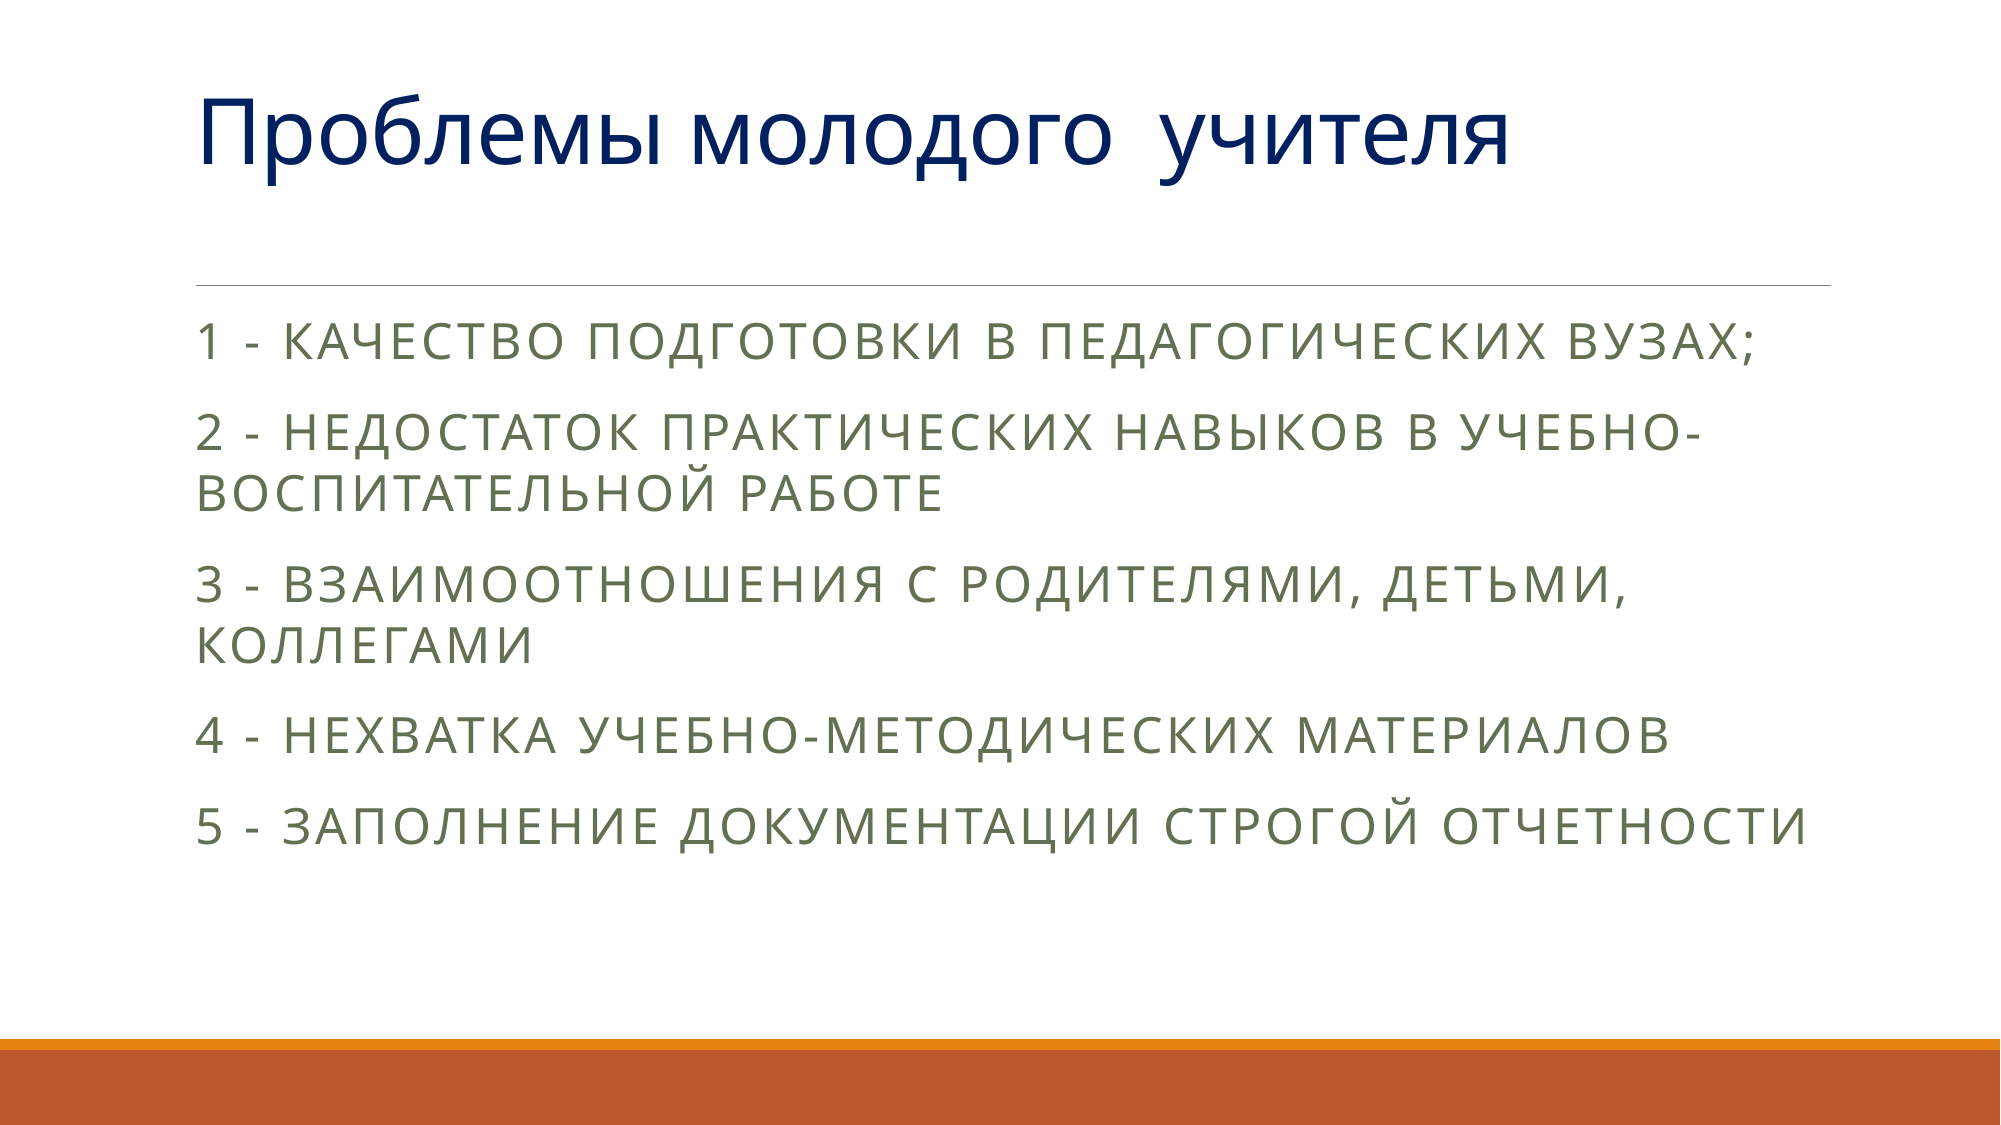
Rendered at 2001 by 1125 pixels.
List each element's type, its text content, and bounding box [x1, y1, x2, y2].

list 1 - Качество подготовки в педагогических вузах; 2 - Недостаток практических навыков в учебно-воспитательной работе 3 - Взаимоотношения с родителями, детьми, коллегами 4 - Нехватка учебно-методических материалов 5 - Заполнение документации строгой отчетности [180, 302, 1830, 963]
title Проблемы молодого учителя [180, 47, 1830, 194]
